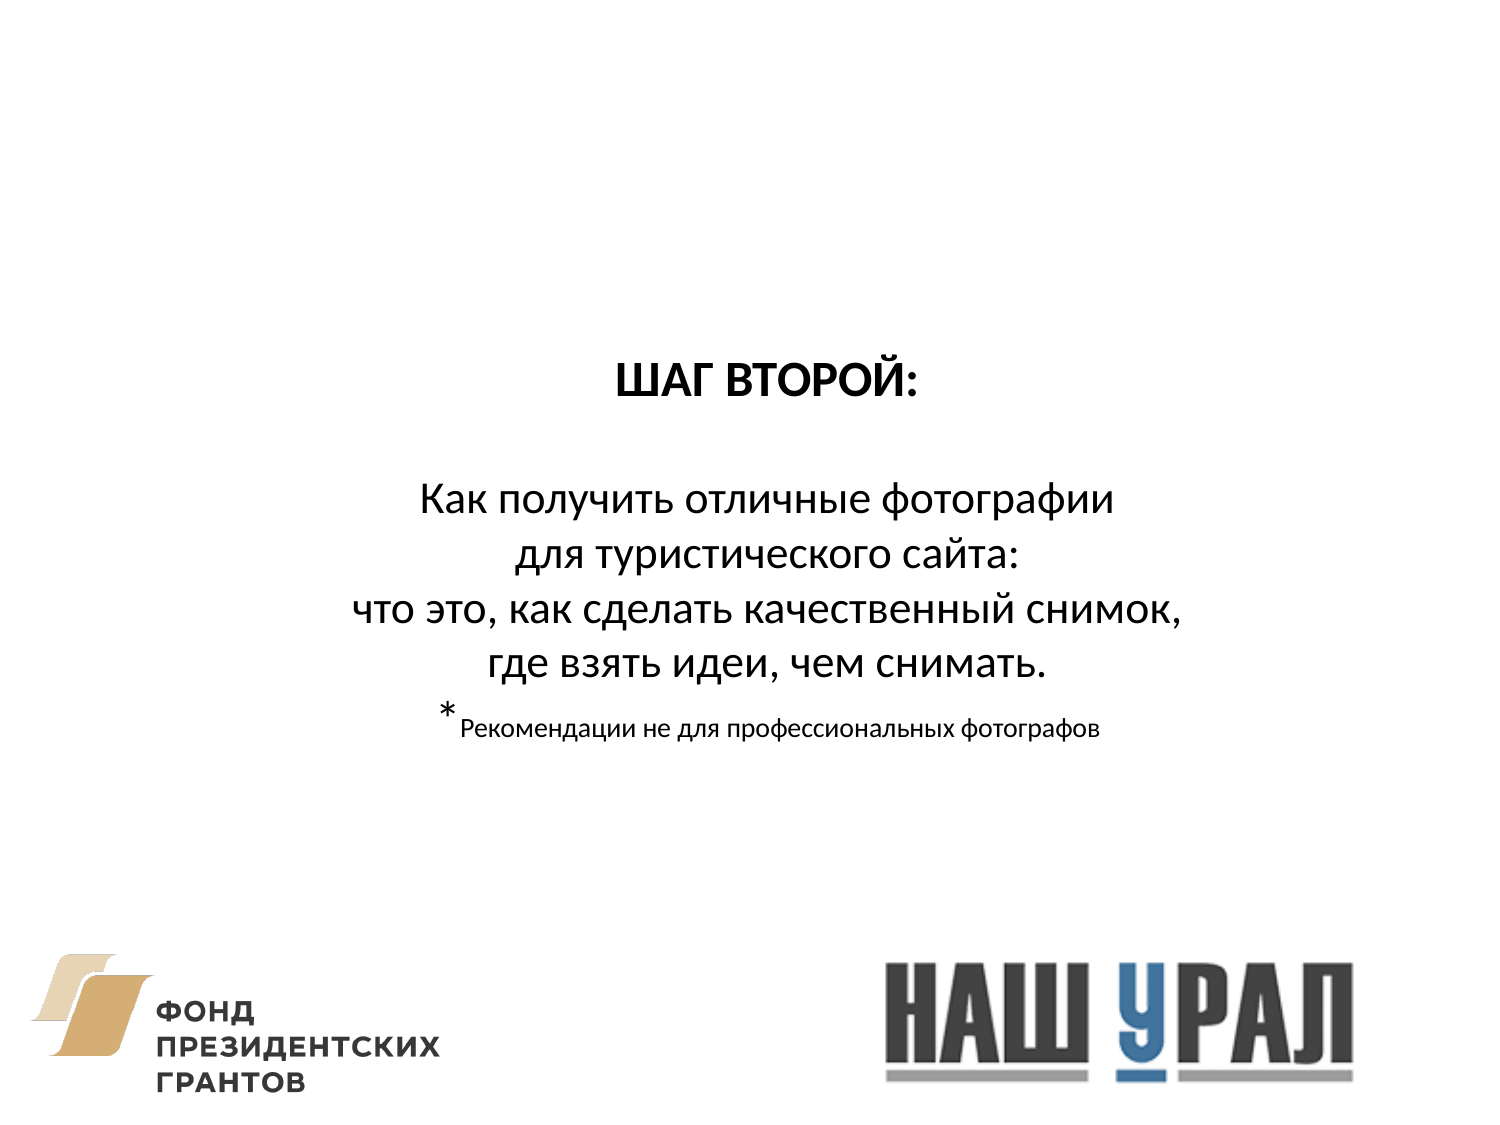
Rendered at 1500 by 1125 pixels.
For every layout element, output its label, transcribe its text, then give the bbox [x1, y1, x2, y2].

picture [867, 944, 1371, 1106]
title ШАГ ВТОРОЙ: Как получить отличные фотографии для туристического сайта: что это, как сделать качественный снимок, где взять идеи, чем снимать. *Рекомендации не для профессиональных фотографов [76, 337, 1459, 757]
picture [29, 952, 444, 1098]
